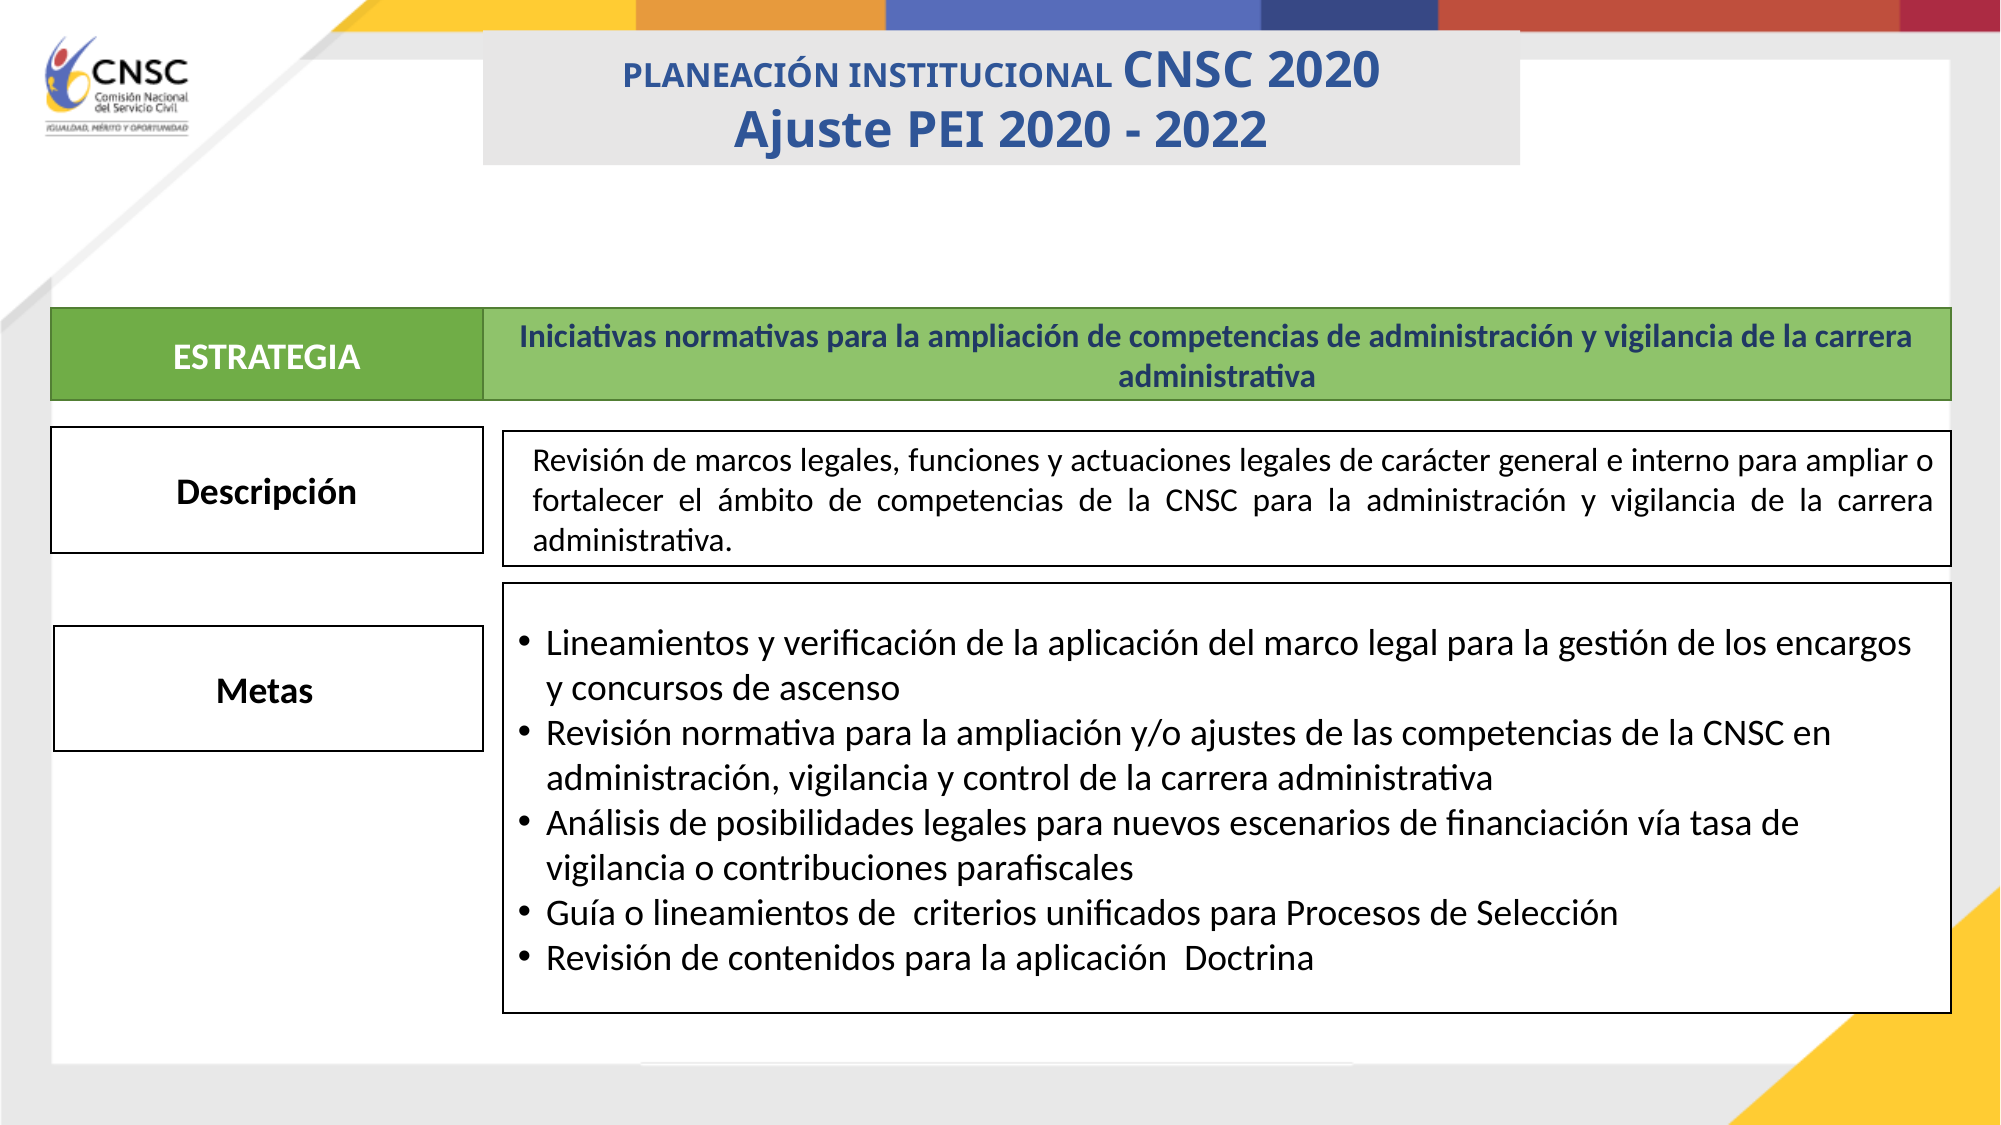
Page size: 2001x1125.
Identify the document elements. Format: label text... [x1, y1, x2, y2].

text_box Revisión de marcos legales, funciones y actuaciones legales de carácter general e interno para ampliar o fortalecer el ámbito de competencias de la CNSC para la administración y vigilancia de la carrera administrativa. [502, 430, 1952, 567]
picture [0, 0, 2001, 1125]
text_box Iniciativas normativas para la ampliación de competencias de administración y vigilancia de la carrera administrativa [484, 307, 1952, 401]
text_box Lineamientos y verificación de la aplicación del marco legal para la gestión de los encargos y concursos de ascenso Revisión normativa para la ampliación y/o ajustes de las competencias de la CNSC en administración, vigilancia y control de la carrera administrativa Análisis de posibilidades legales para nuevos escenarios de financiación vía tasa de vigilancia o contribuciones parafiscales Guía o lineamientos de criterios unificados para Procesos de Selección Revisión de contenidos para la aplicación Doctrina [502, 582, 1952, 1014]
text_box ESTRATEGIA [50, 307, 484, 401]
text_box Descripción [50, 426, 484, 554]
text_box Metas [53, 625, 484, 752]
text_box PLANEACIÓN INSTITUCIONAL CNSC 2020 Ajuste PEI 2020 - 2022 [483, 30, 1521, 166]
